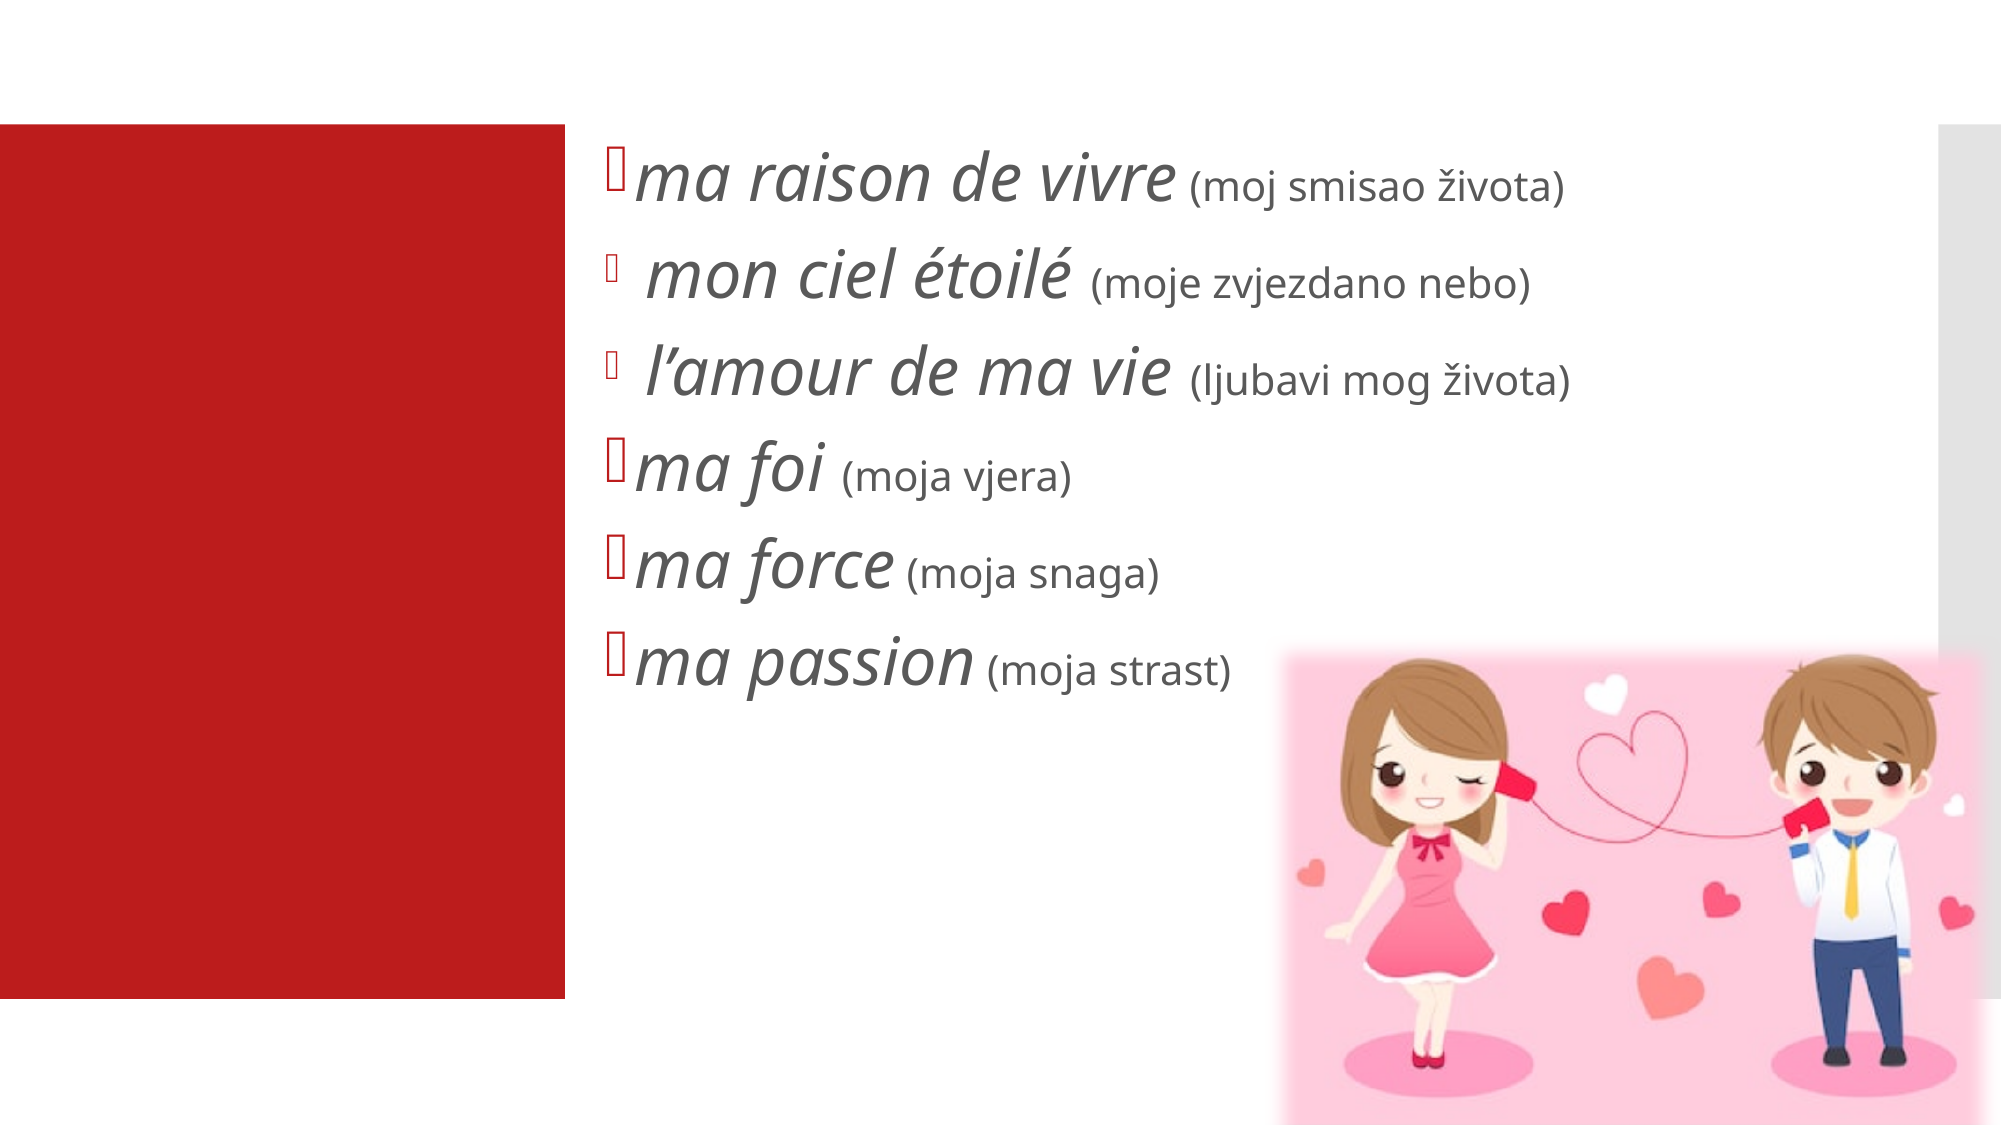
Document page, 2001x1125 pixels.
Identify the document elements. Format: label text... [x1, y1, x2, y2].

list ma raison de vivre (moj smisao života) mon ciel étoilé (moje zvjezdano nebo) l’amour de ma vie (ljubavi mog života) ma foi (moja vjera) ma force (moja snaga) ma passion (moja strast) [589, 93, 1597, 750]
picture [1265, 635, 2000, 1125]
